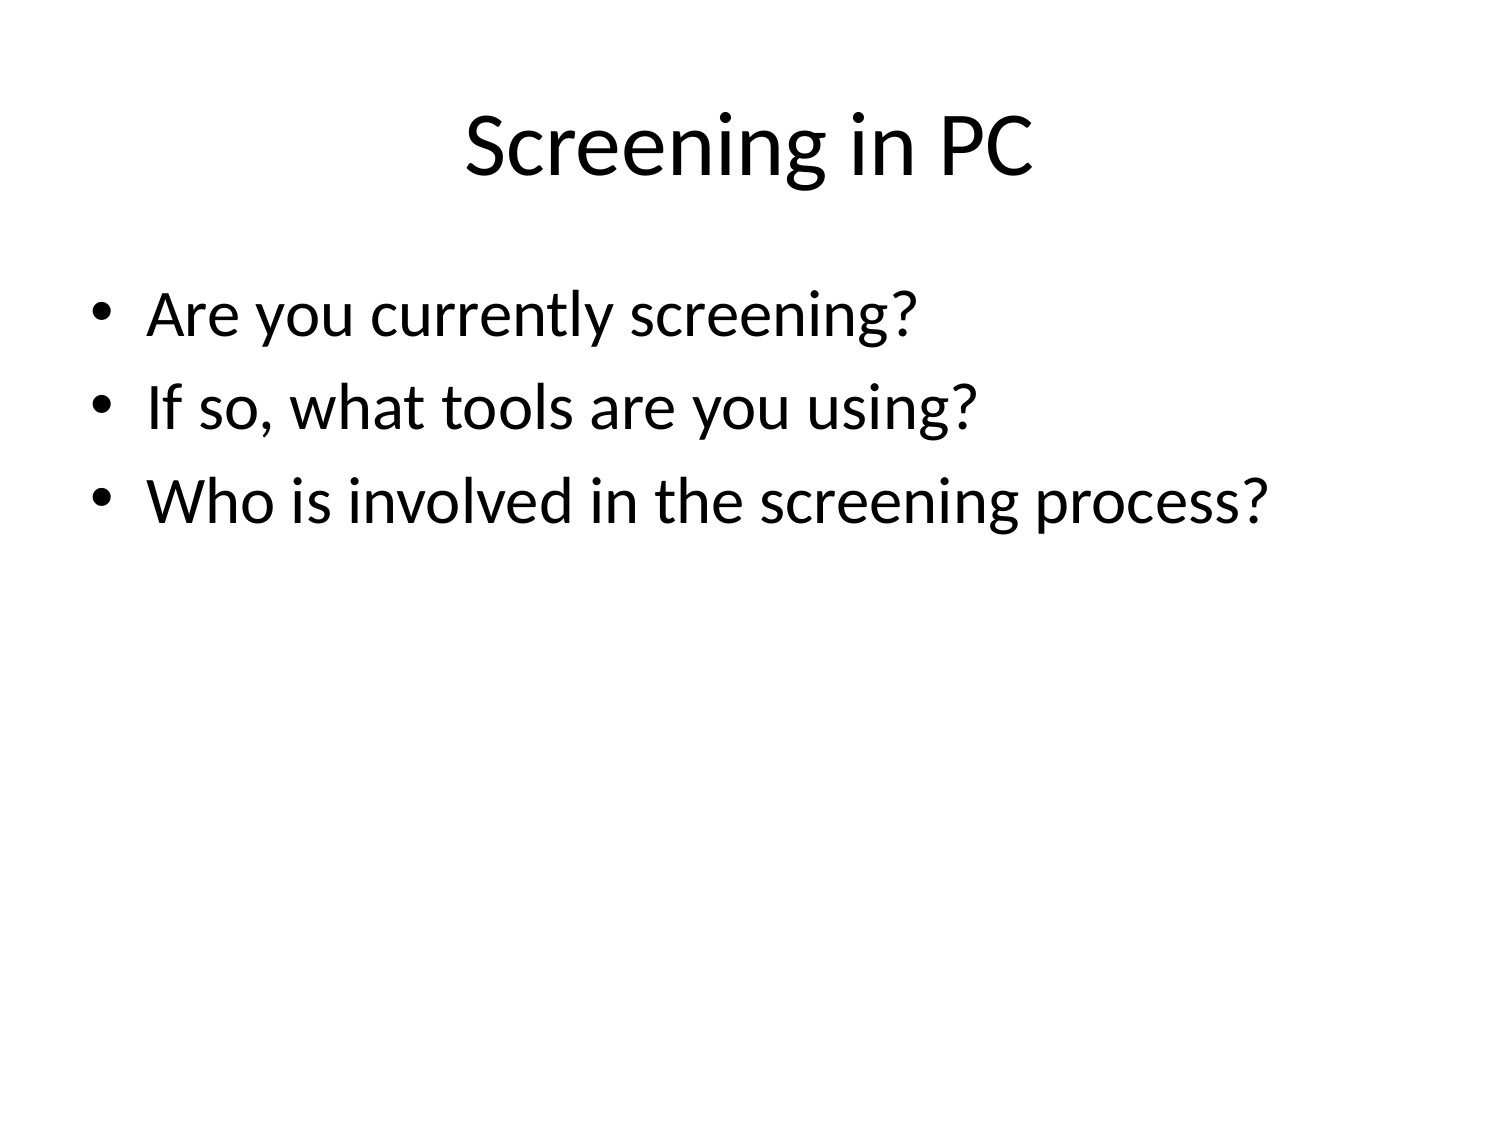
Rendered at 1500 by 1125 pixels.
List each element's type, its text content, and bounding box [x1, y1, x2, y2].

list Are you currently screening? If so, what tools are you using? Who is involved in the screening process? [75, 262, 1425, 1005]
title Screening in PC [75, 45, 1425, 233]
